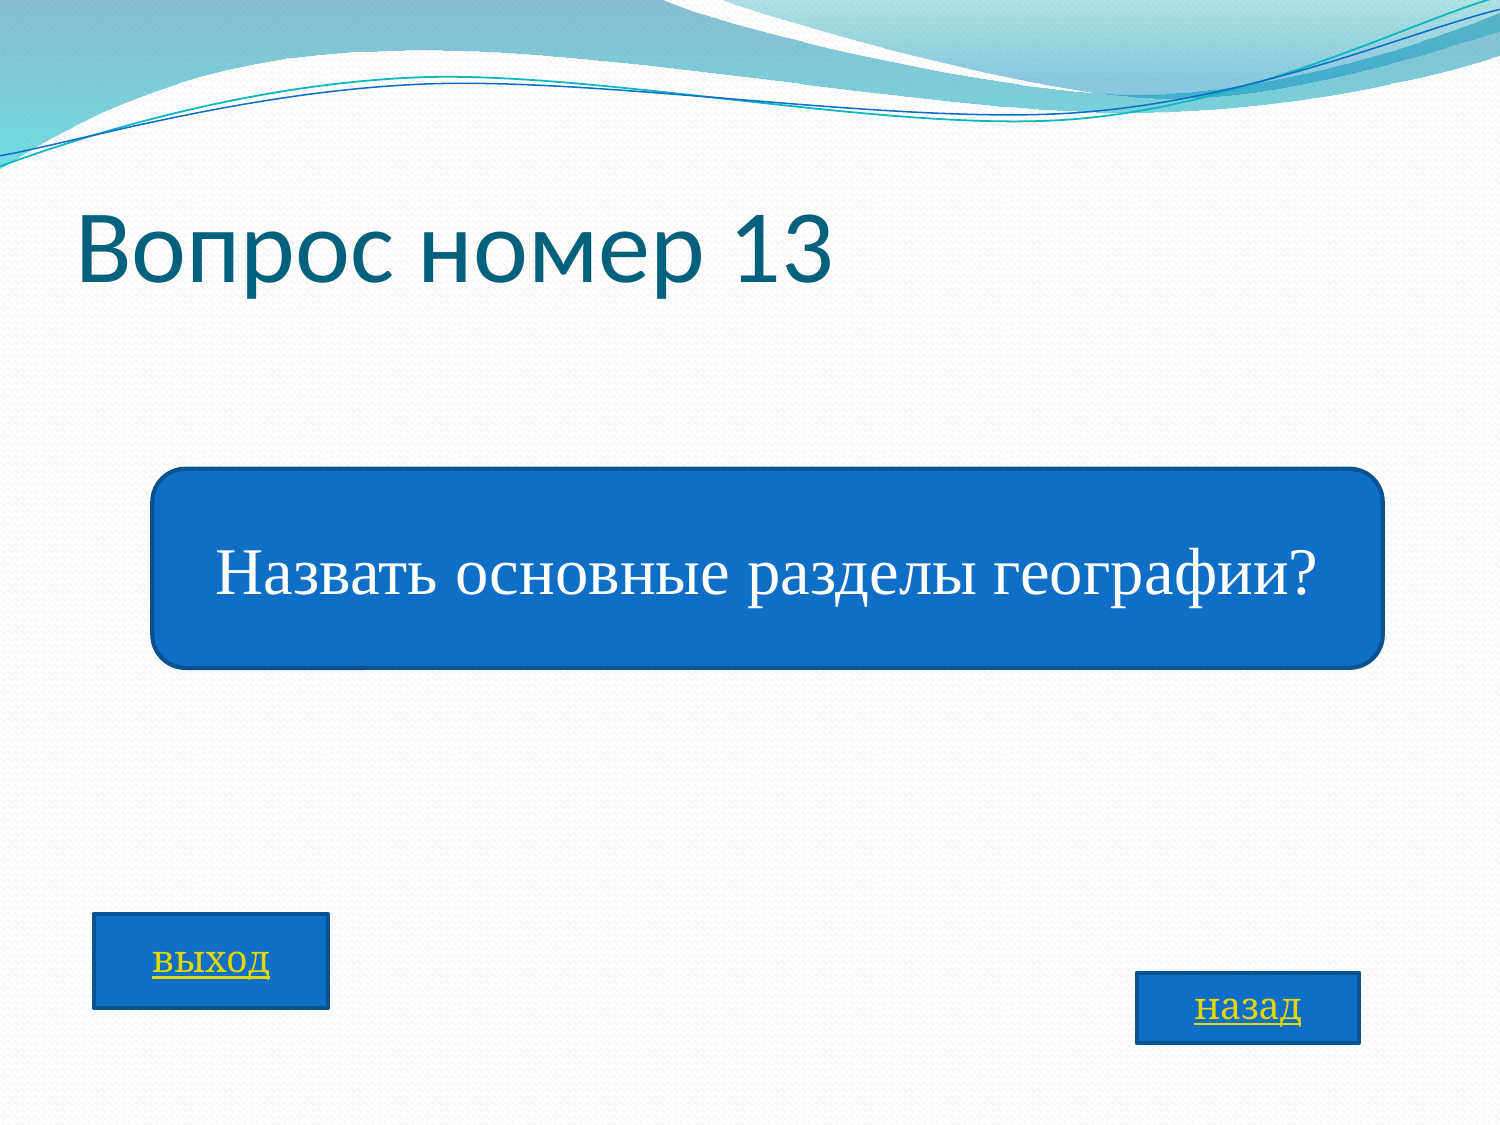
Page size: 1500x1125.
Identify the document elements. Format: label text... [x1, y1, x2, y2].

text_box Назвать основные разделы географии? [150, 466, 1385, 671]
title Вопрос номер 13 [75, 115, 1425, 303]
text_box назад [1135, 971, 1361, 1045]
text_box выход [92, 912, 330, 1010]
